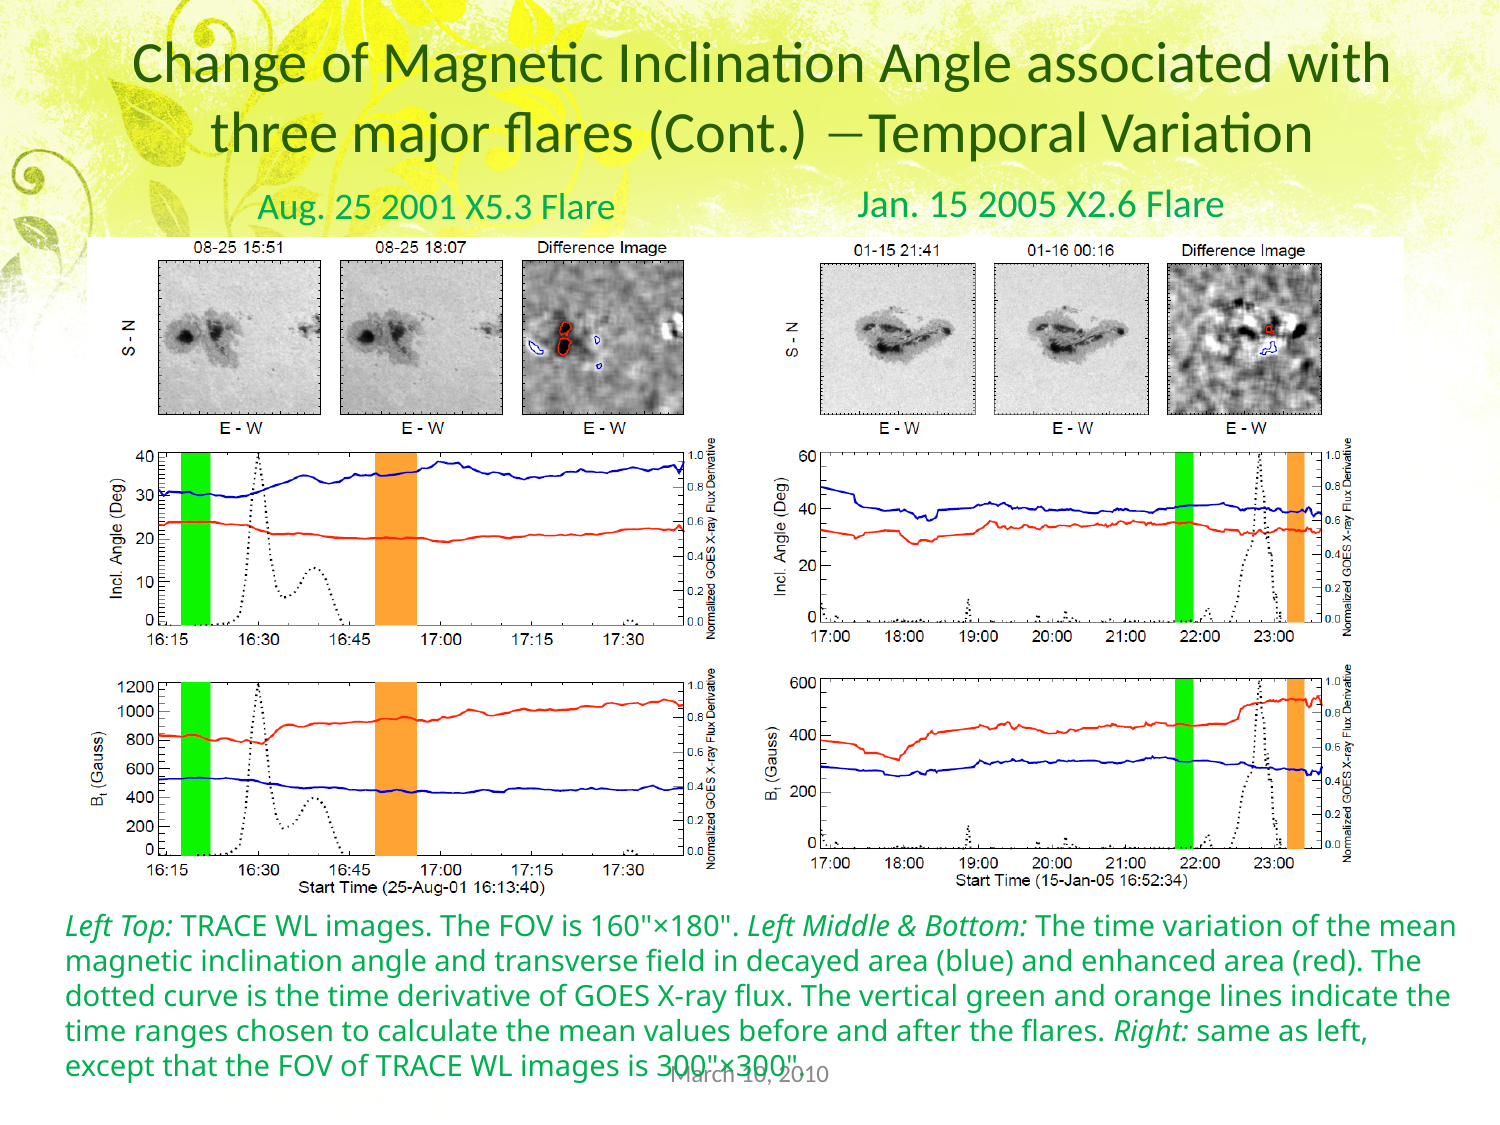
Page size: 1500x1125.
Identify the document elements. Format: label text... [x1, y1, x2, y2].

text_box Aug. 25 2001 X5.3 Flare [242, 188, 632, 235]
title Change of Magnetic Inclination Angle associated with three major flares (Cont.) Temporal Variation [87, 0, 1438, 188]
text_box Jan. 15 2005 X2.6 Flare [749, 188, 1355, 235]
text_box Left Top: TRACE WL images. The FOV is 160"×180". Left Middle & Bottom: The time variation of the mean magnetic inclination angle and transverse field in decayed area (blue) and enhanced area (red). The dotted curve is the time derivative of GOES X-ray flux. The vertical green and orange lines indicate the time ranges chosen to calculate the mean values before and after the flares. Right: same as left, except that the FOV of TRACE WL images is 300"×300". [49, 899, 1475, 1090]
footer March 10, 2010 [512, 1042, 988, 1103]
picture [0, 0, 1500, 1125]
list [87, 237, 732, 913]
